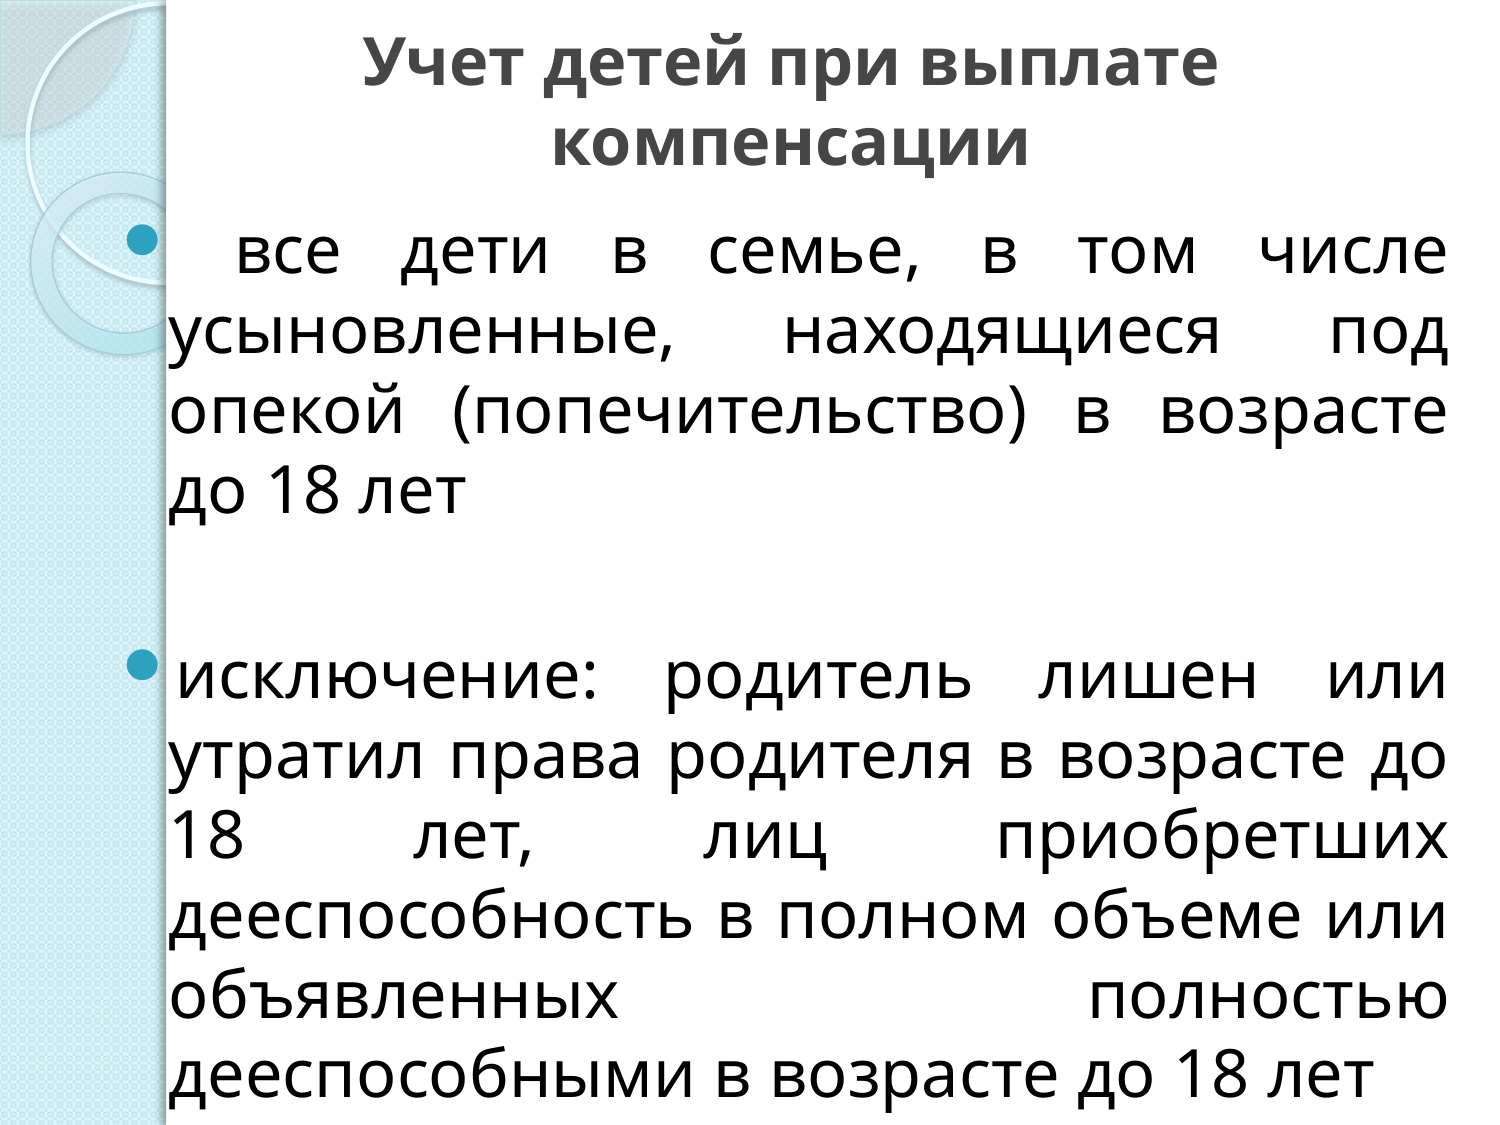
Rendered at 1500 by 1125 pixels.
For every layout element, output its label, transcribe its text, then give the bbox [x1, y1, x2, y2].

list все дети в семье, в том числе усыновленные, находящиеся под опекой (попечительство) в возрасте до 18 лет исключение: родитель лишен или утратил права родителя в возрасте до 18 лет, лиц приобретших дееспособность в полном объеме или объявленных полностью дееспособными в возрасте до 18 лет [93, 198, 1466, 1026]
title Учет детей при выплате компенсации [117, 45, 1466, 153]
